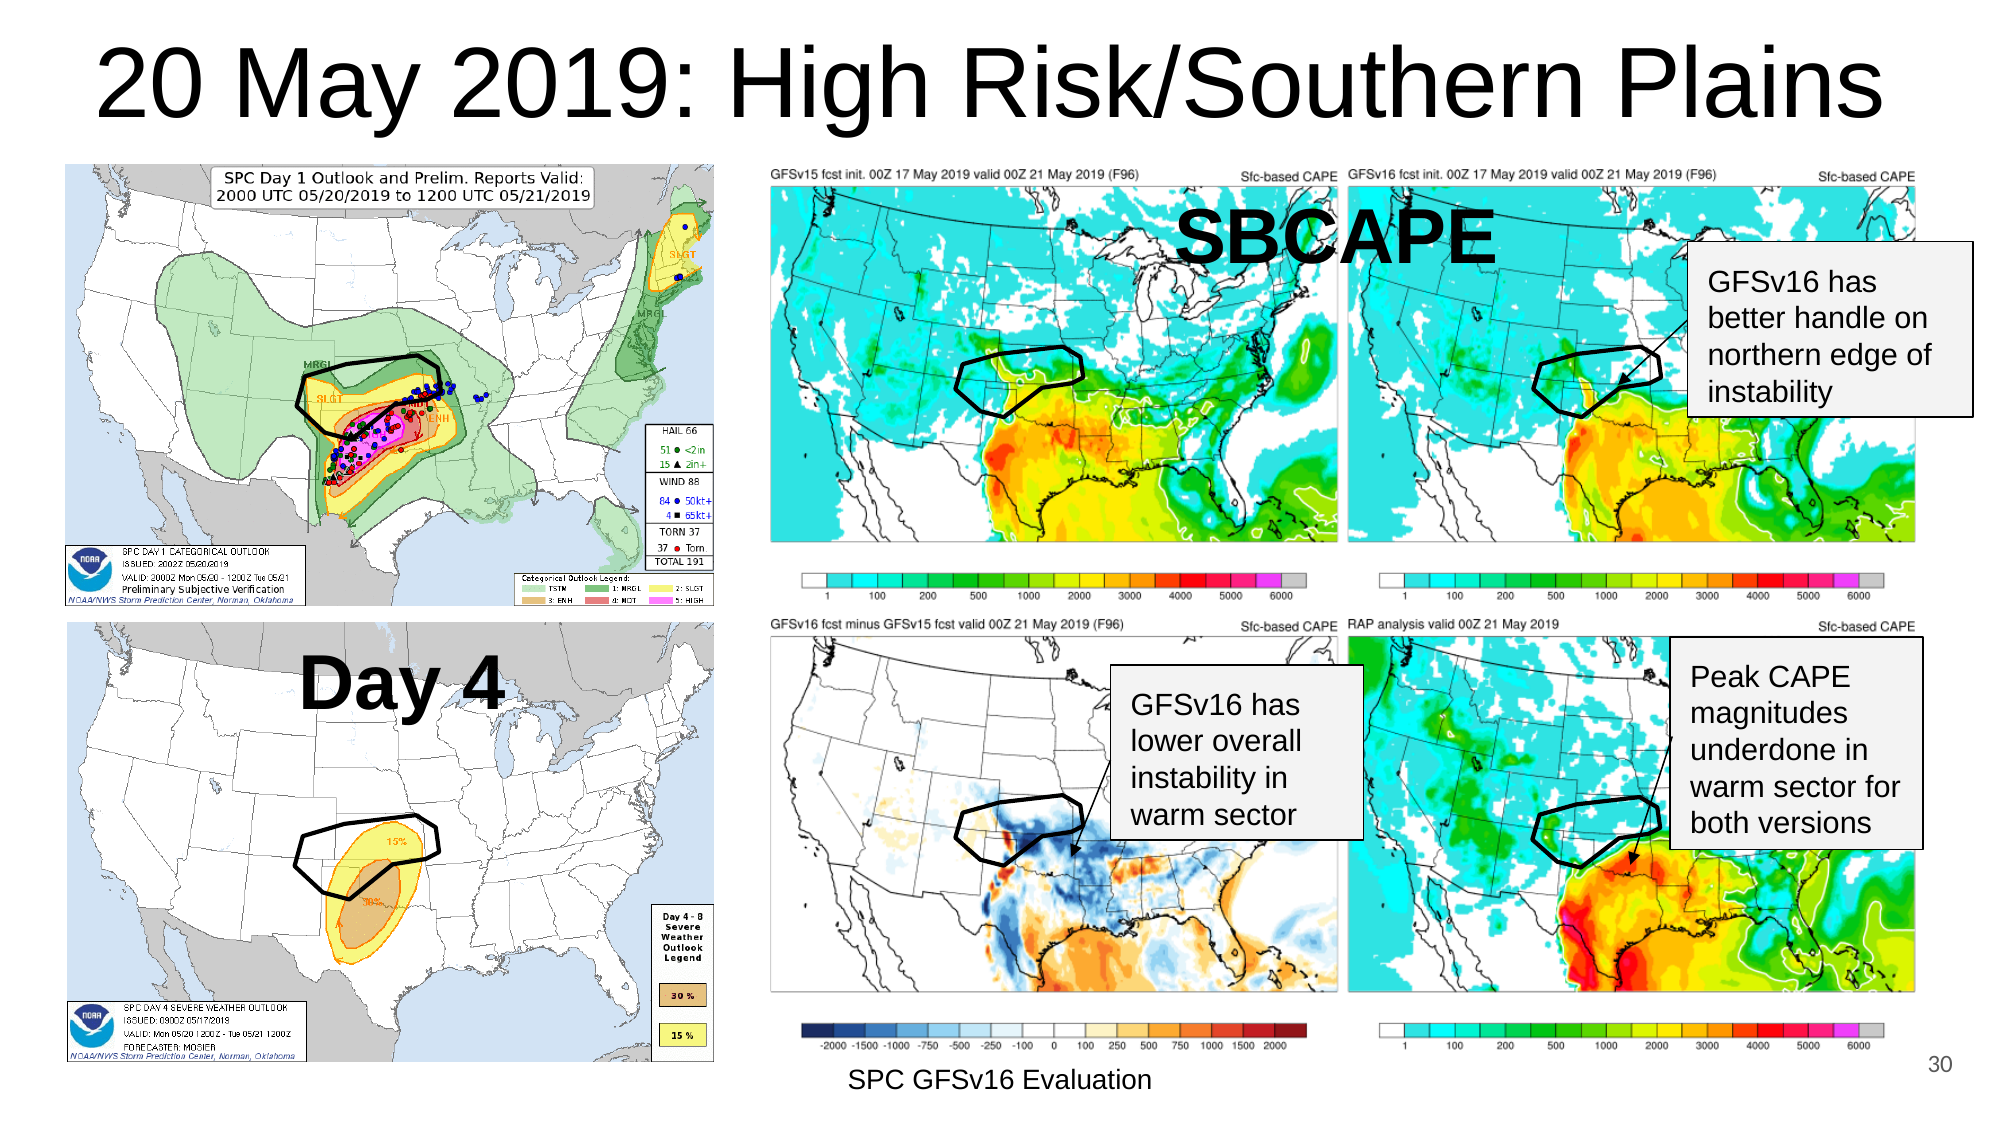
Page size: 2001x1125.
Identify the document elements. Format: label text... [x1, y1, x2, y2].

text_box GFSv16 has better handle on northern edge of instability [1920, 241, 1974, 418]
picture [67, 621, 714, 1062]
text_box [1071, 759, 1111, 858]
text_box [1630, 736, 1673, 866]
slide_number 30 [1853, 1019, 1974, 1106]
title 20 May 2019: High Risk/Southern Plains [59, 21, 1923, 134]
text_box SPC GFSv16 Evaluation [818, 1058, 1182, 1085]
picture [769, 168, 1916, 1050]
picture [65, 164, 714, 607]
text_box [1617, 319, 1688, 386]
